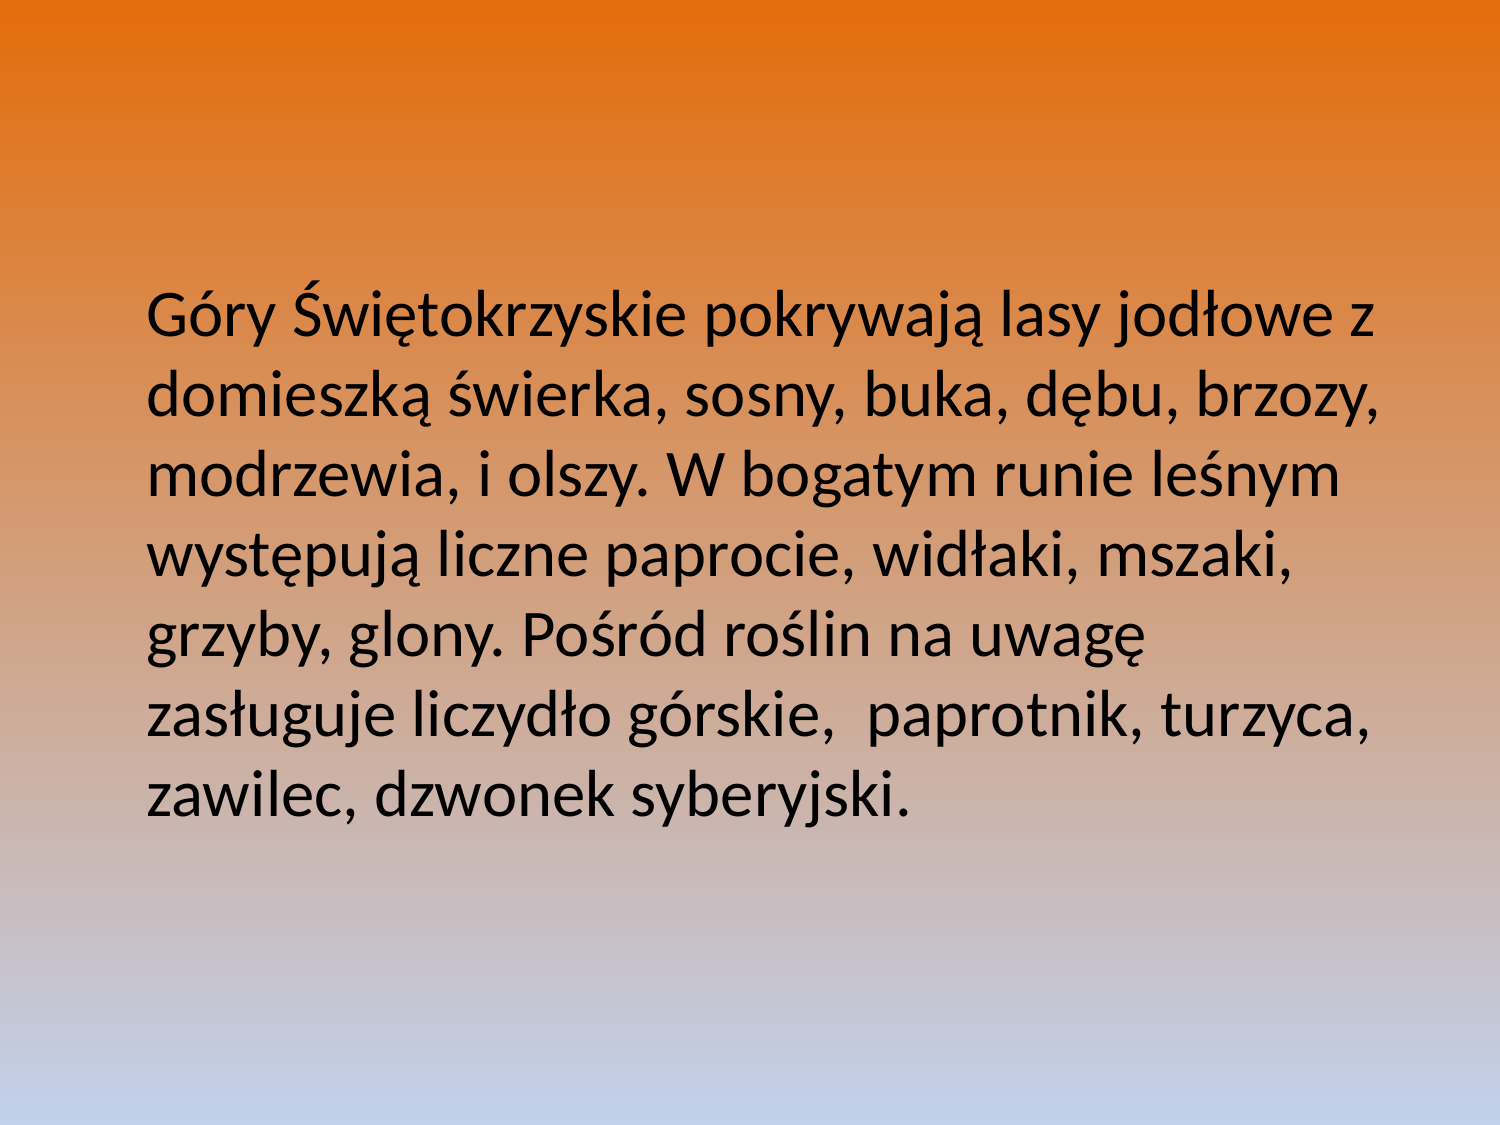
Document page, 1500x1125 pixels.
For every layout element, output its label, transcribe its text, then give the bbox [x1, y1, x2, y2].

list Góry Świętokrzyskie pokrywają lasy jodłowe z domieszką świerka, sosny, buka, dębu, brzozy, modrzewia, i olszy. W bogatym runie leśnym występują liczne paprocie, widłaki, mszaki, grzyby, glony. Pośród roślin na uwagę zasługuje liczydło górskie, paprotnik, turzyca, zawilec, dzwonek syberyjski. [75, 262, 1425, 1005]
